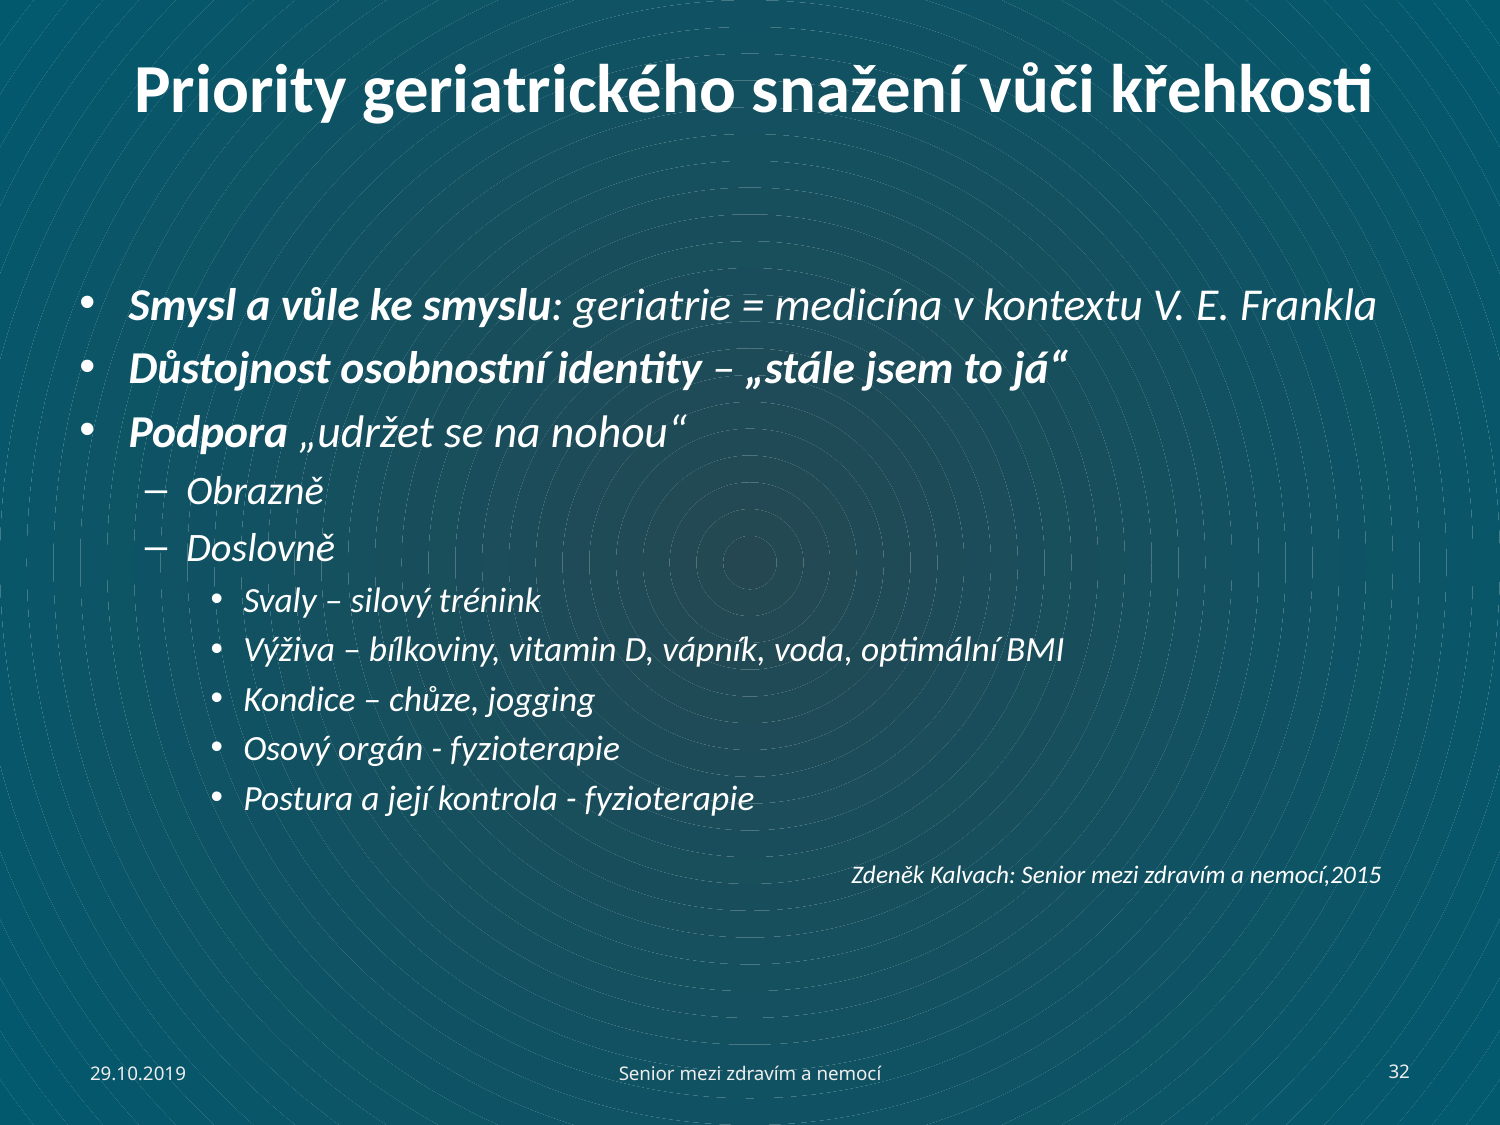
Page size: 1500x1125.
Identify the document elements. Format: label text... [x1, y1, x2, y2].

footer Senior mezi zdravím a nemocí [512, 1042, 988, 1103]
slide_number 32 [1074, 1042, 1425, 1103]
list Smysl a vůle ke smyslu: geriatrie = medicína v kontextu V. E. Frankla Důstojnost osobnostní identity – „stále jsem to já“ Podpora „udržet se na nohou“ Obrazně Doslovně Svaly – silový trénink Výživa – bílkoviny, vitamin D, vápník, voda, optimální BMI Kondice – chůze, jogging Osový orgán - fyzioterapie Postura a její kontrola - fyzioterapie Zdeněk Kalvach: Senior mezi zdravím a nemocí,2015 [64, 266, 1397, 946]
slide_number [75, 1042, 425, 1103]
title Priority geriatrického snažení vůči křehkosti [107, 42, 1402, 127]
